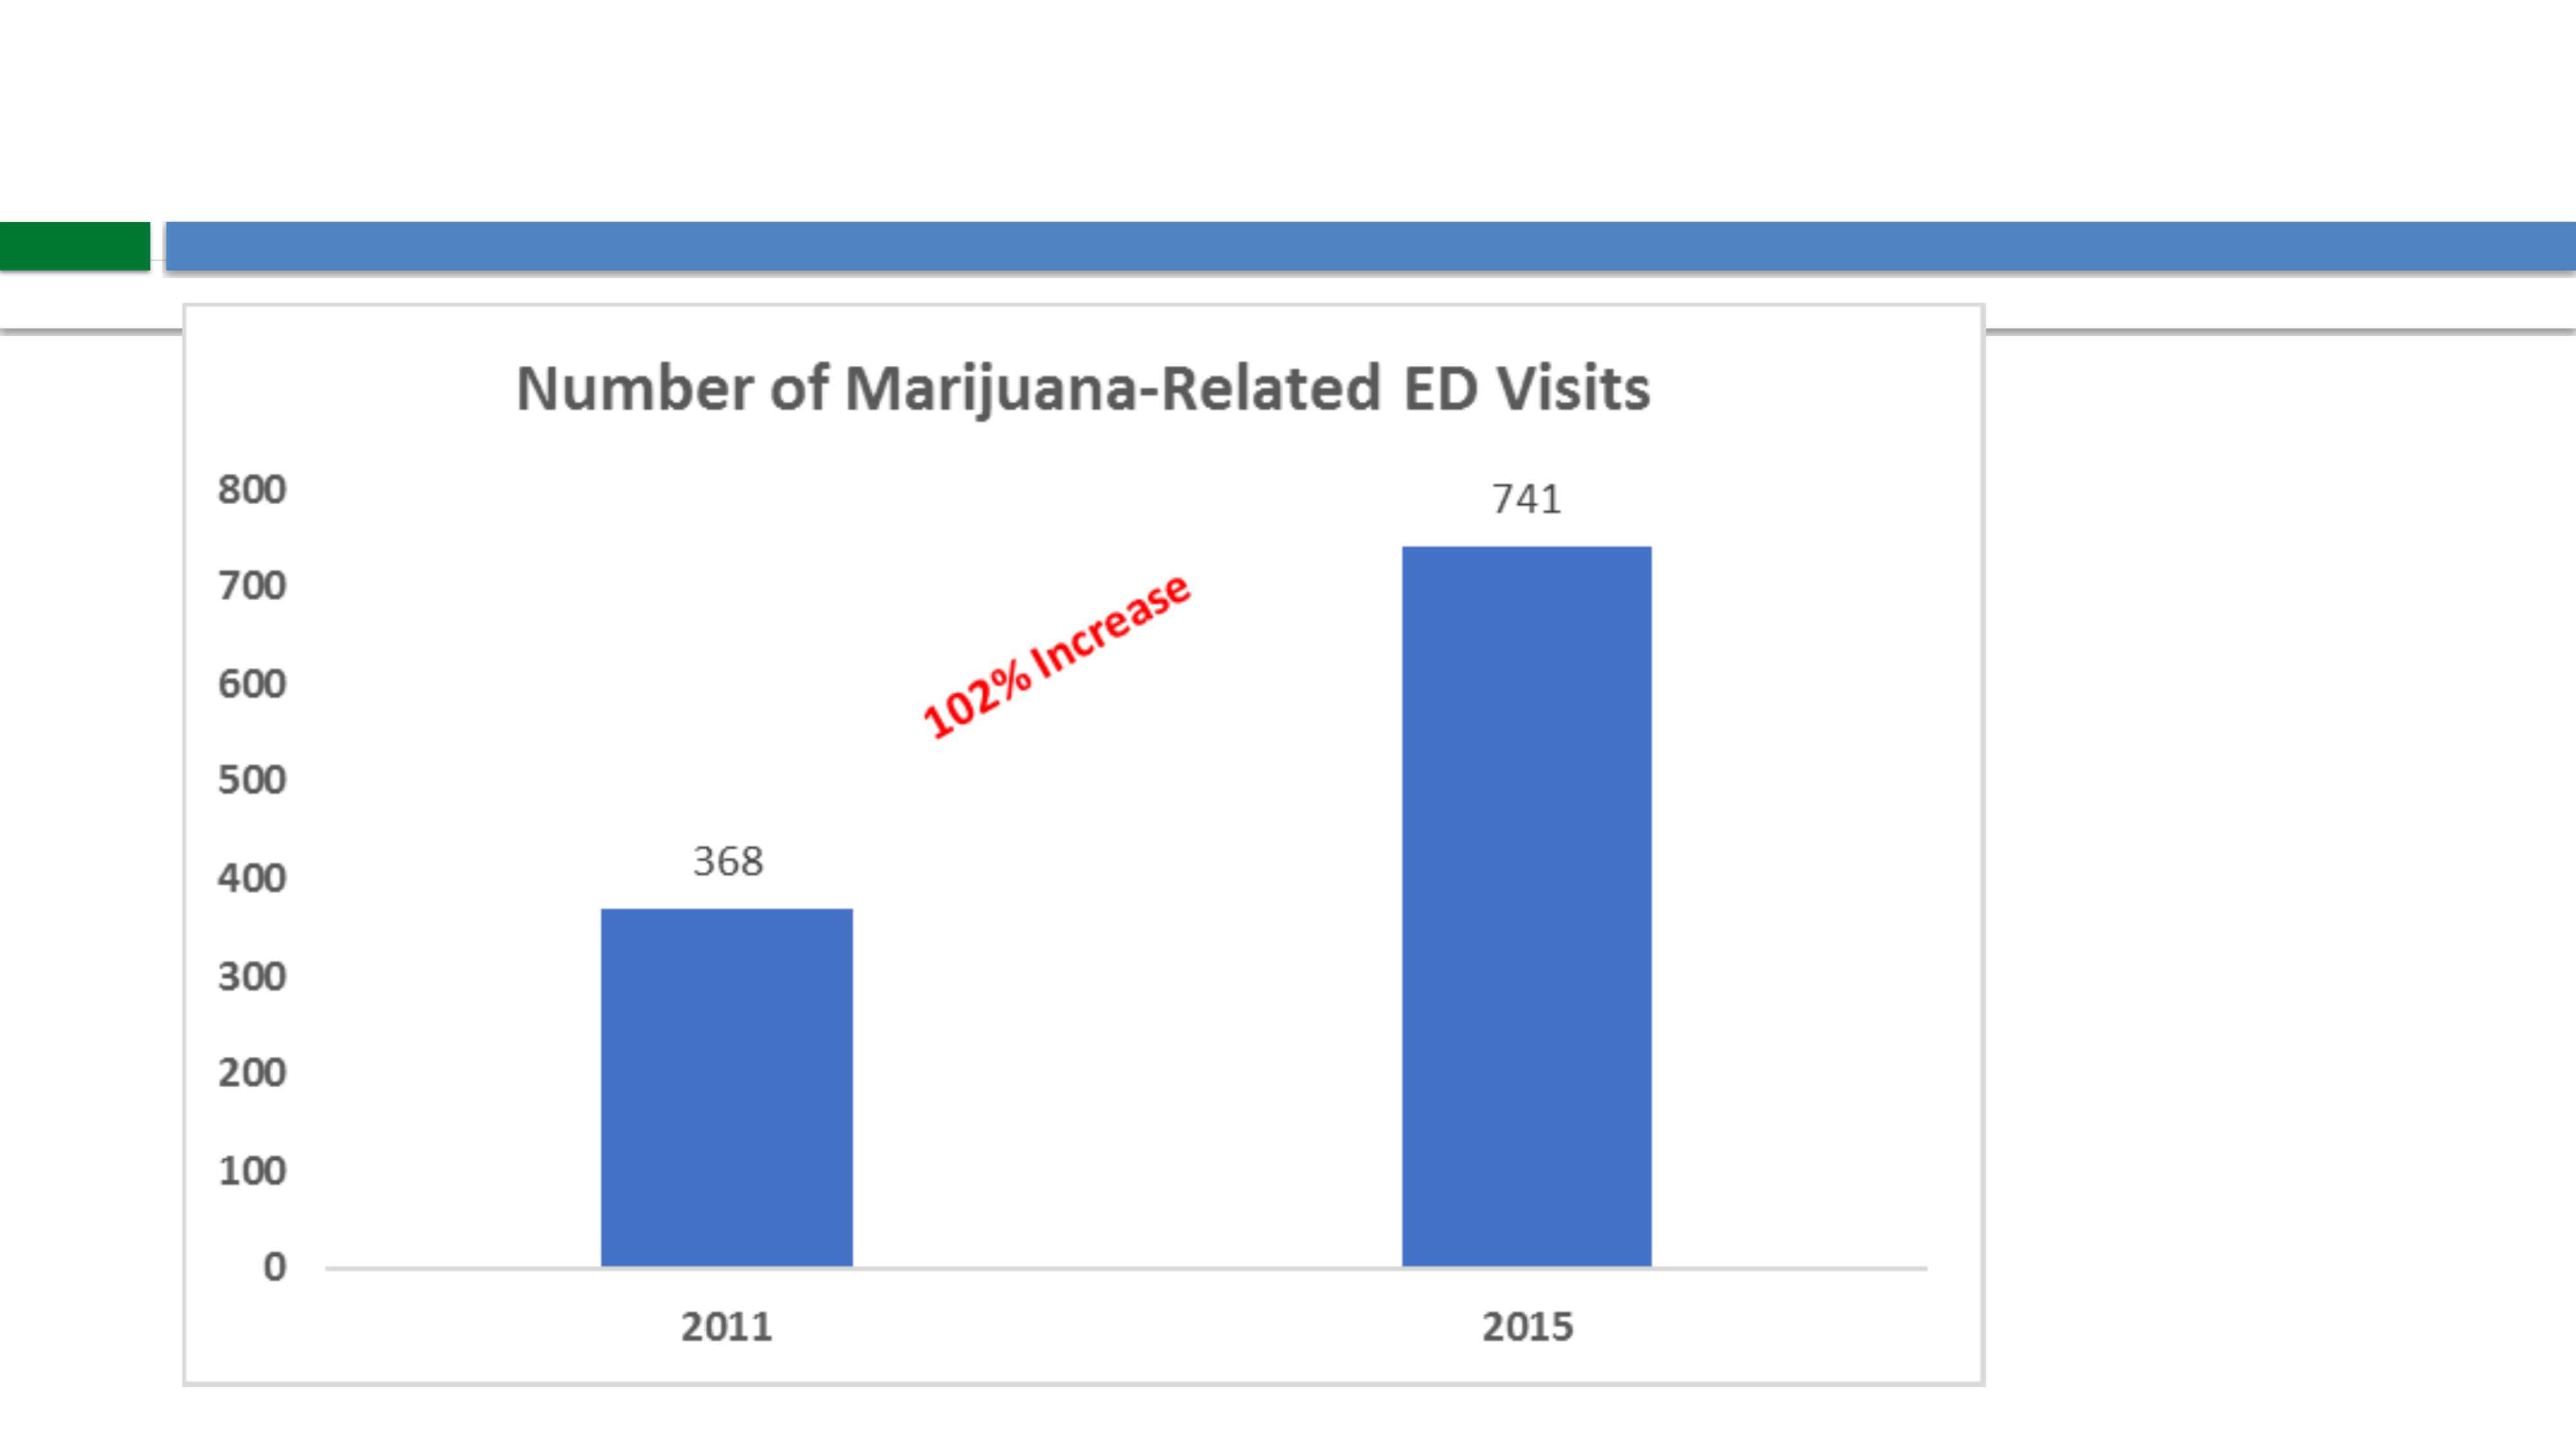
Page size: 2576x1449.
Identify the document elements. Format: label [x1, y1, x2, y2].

list [182, 303, 1986, 1387]
